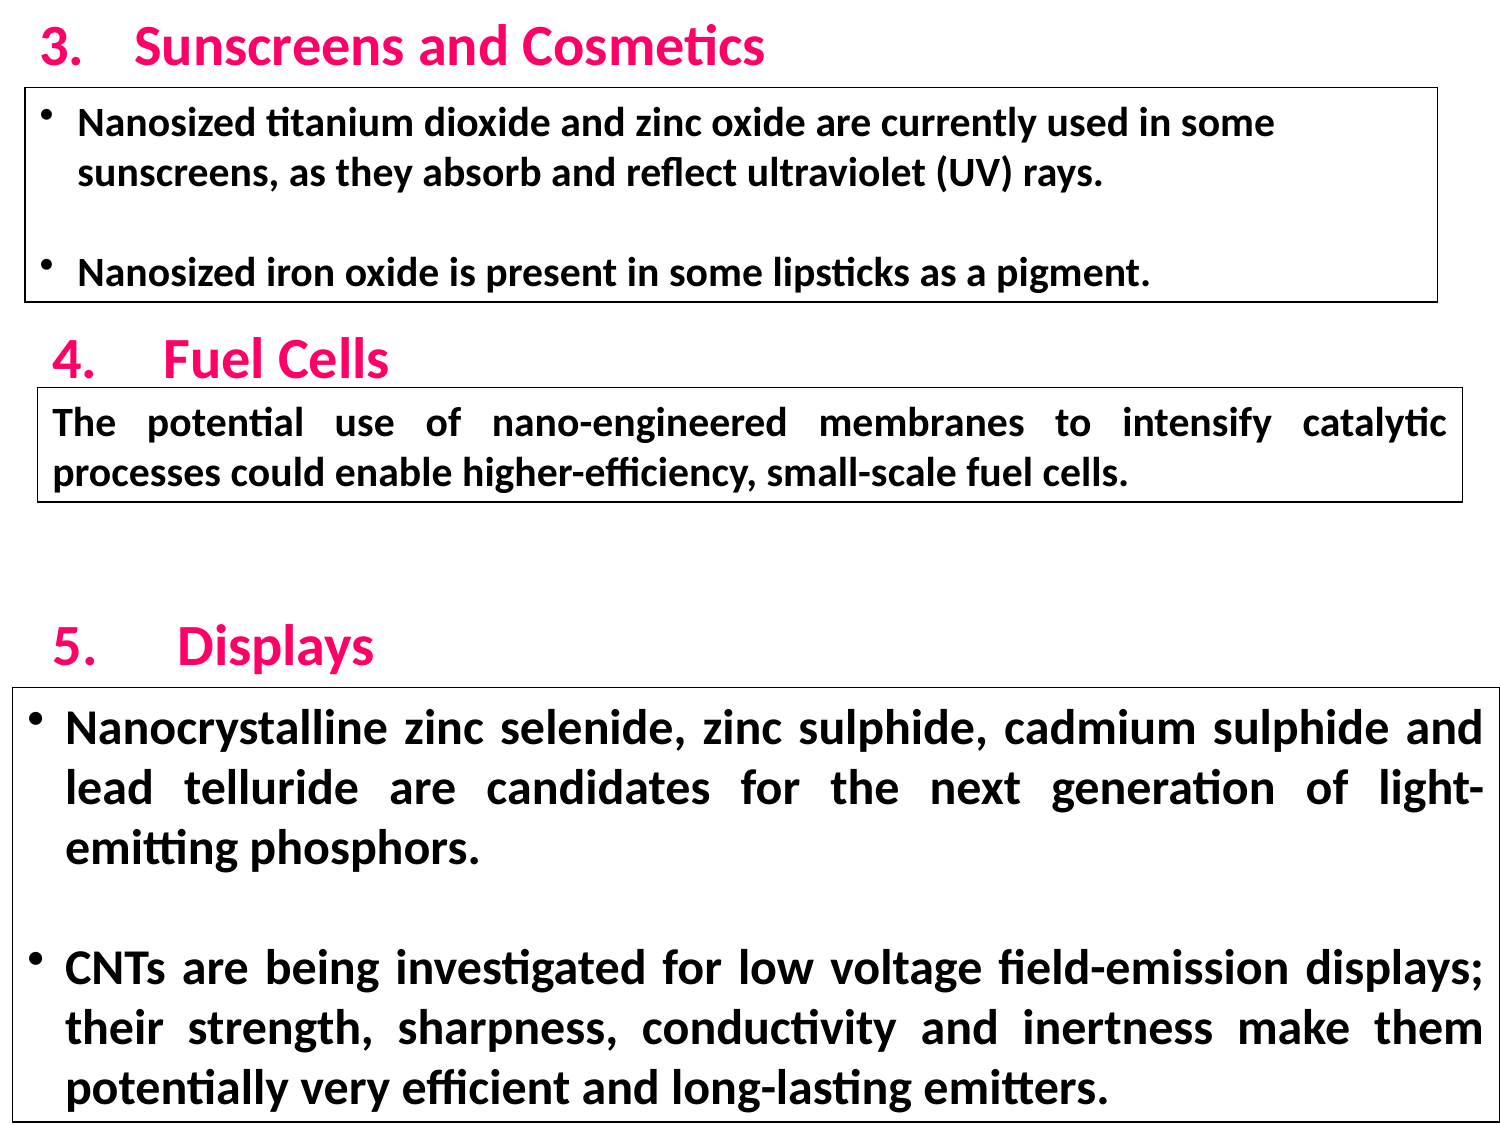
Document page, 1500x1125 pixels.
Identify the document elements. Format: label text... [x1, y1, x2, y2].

text_box Nanocrystalline zinc selenide, zinc sulphide, cadmium sulphide and lead telluride are candidates for the next generation of light-emitting phosphors. CNTs are being investigated for low voltage field-emission displays; their strength, sharpness, conductivity and inertness make them potentially very efficient and long-lasting emitters. [12, 687, 1500, 1123]
text_box 3. Sunscreens and Cosmetics [24, 0, 1500, 85]
text_box 4. Fuel Cells [37, 312, 1500, 398]
text_box The potential use of nano-engineered membranes to intensify catalytic processes could enable higher-efficiency, small-scale fuel cells. [37, 387, 1463, 503]
text_box 5. Displays [24, 600, 1500, 685]
text_box Nanosized titanium dioxide and zinc oxide are currently used in some sunscreens, as they absorb and reflect ultraviolet (UV) rays. Nanosized iron oxide is present in some lipsticks as a pigment. [24, 87, 1438, 303]
